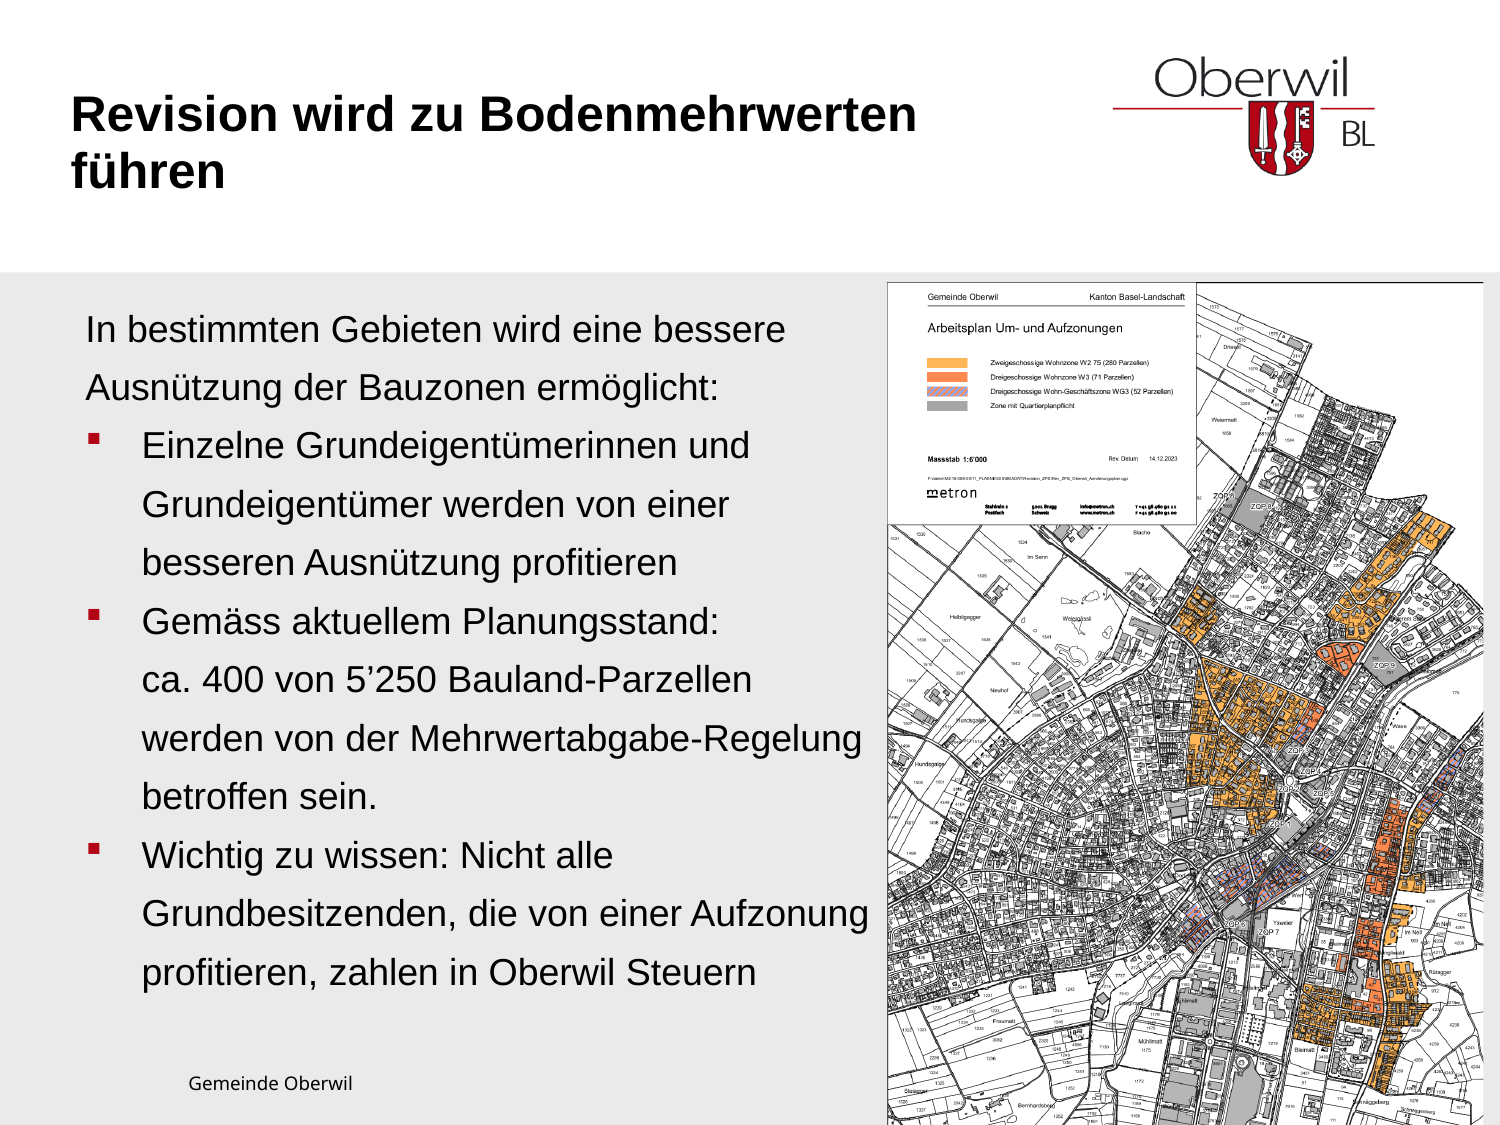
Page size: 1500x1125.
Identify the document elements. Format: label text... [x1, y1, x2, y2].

picture [887, 281, 1484, 1125]
title Revision wird zu Bodenmehrwerten führen [70, 86, 1065, 237]
text_box In bestimmten Gebieten wird eine bessere Ausnützung der Bauzonen ermöglicht: Einzelne Grundeigentümerinnen und Grundeigentümer werden von einer besseren Ausnützung profitieren Gemäss aktuellem Planungsstand: ca. 400 von 5’250 Bauland-Parzellen werden von der Mehrwertabgabe-Regelung betroffen sein. Wichtig zu wissen: Nicht alle Grundbesitzenden, die von einer Aufzonung profitieren, zahlen in Oberwil Steuern [70, 283, 884, 1045]
picture [1104, 31, 1385, 182]
